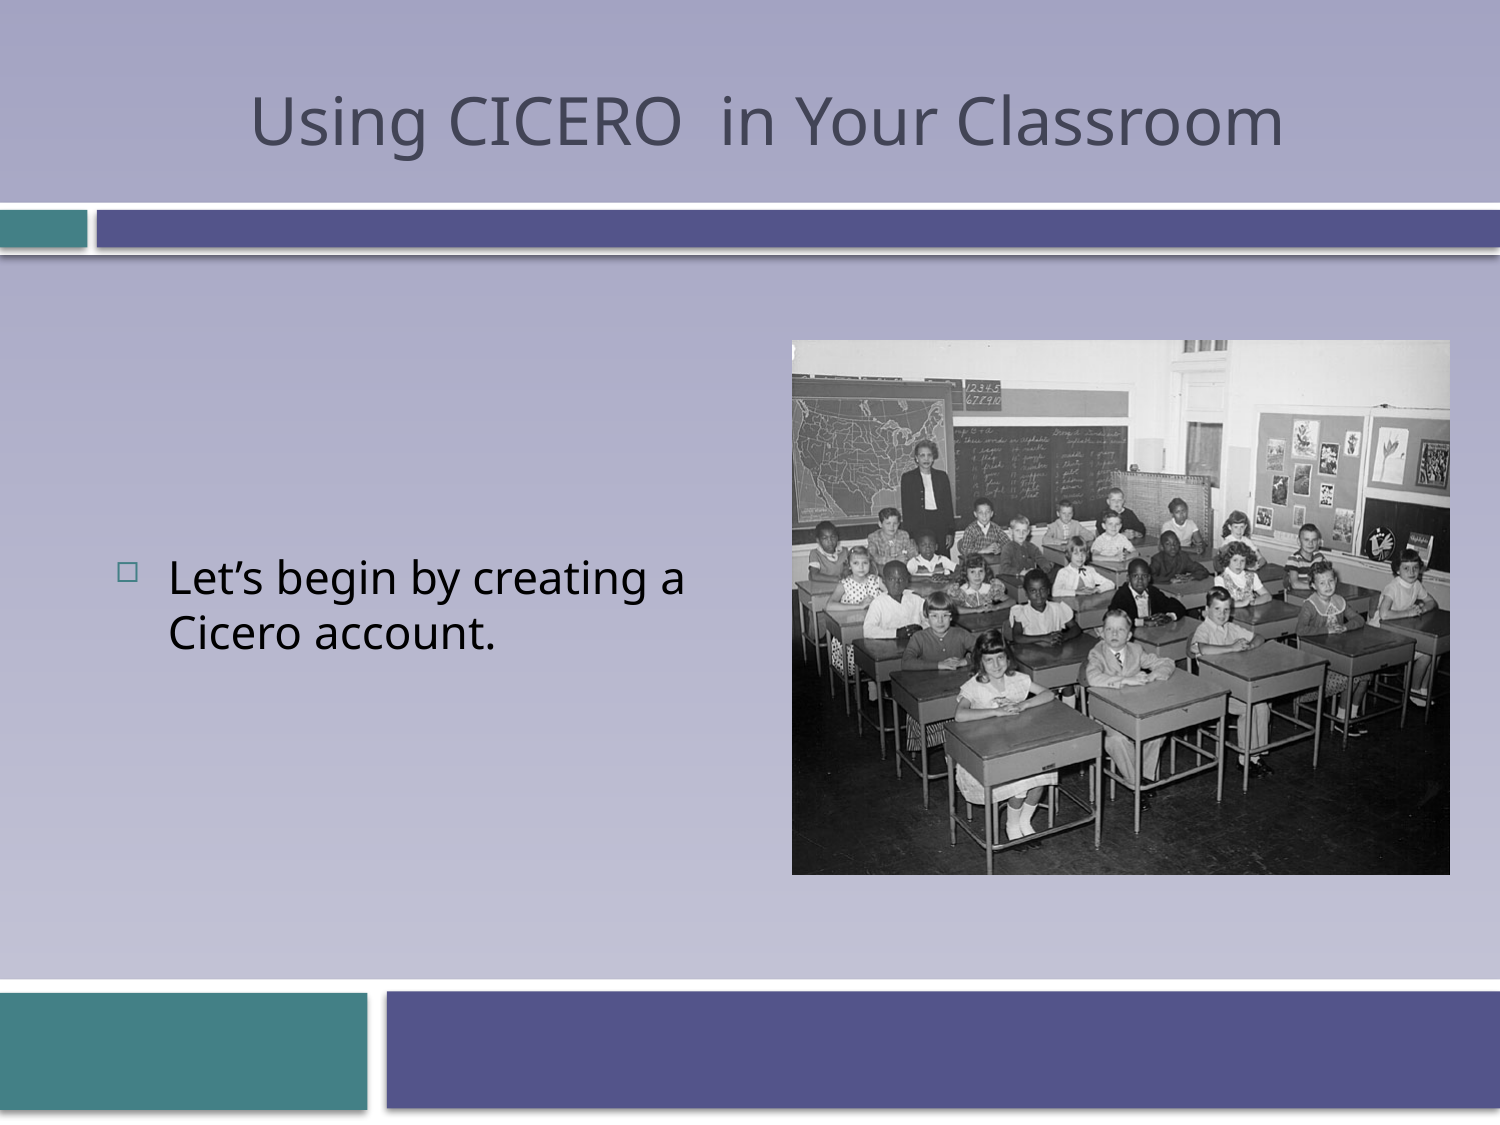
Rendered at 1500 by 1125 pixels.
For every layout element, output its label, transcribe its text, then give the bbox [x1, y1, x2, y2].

title Using CICERO in Your Classroom [99, 37, 1438, 201]
picture [792, 340, 1451, 876]
list Let’s begin by creating a Cicero account. [100, 262, 757, 1006]
